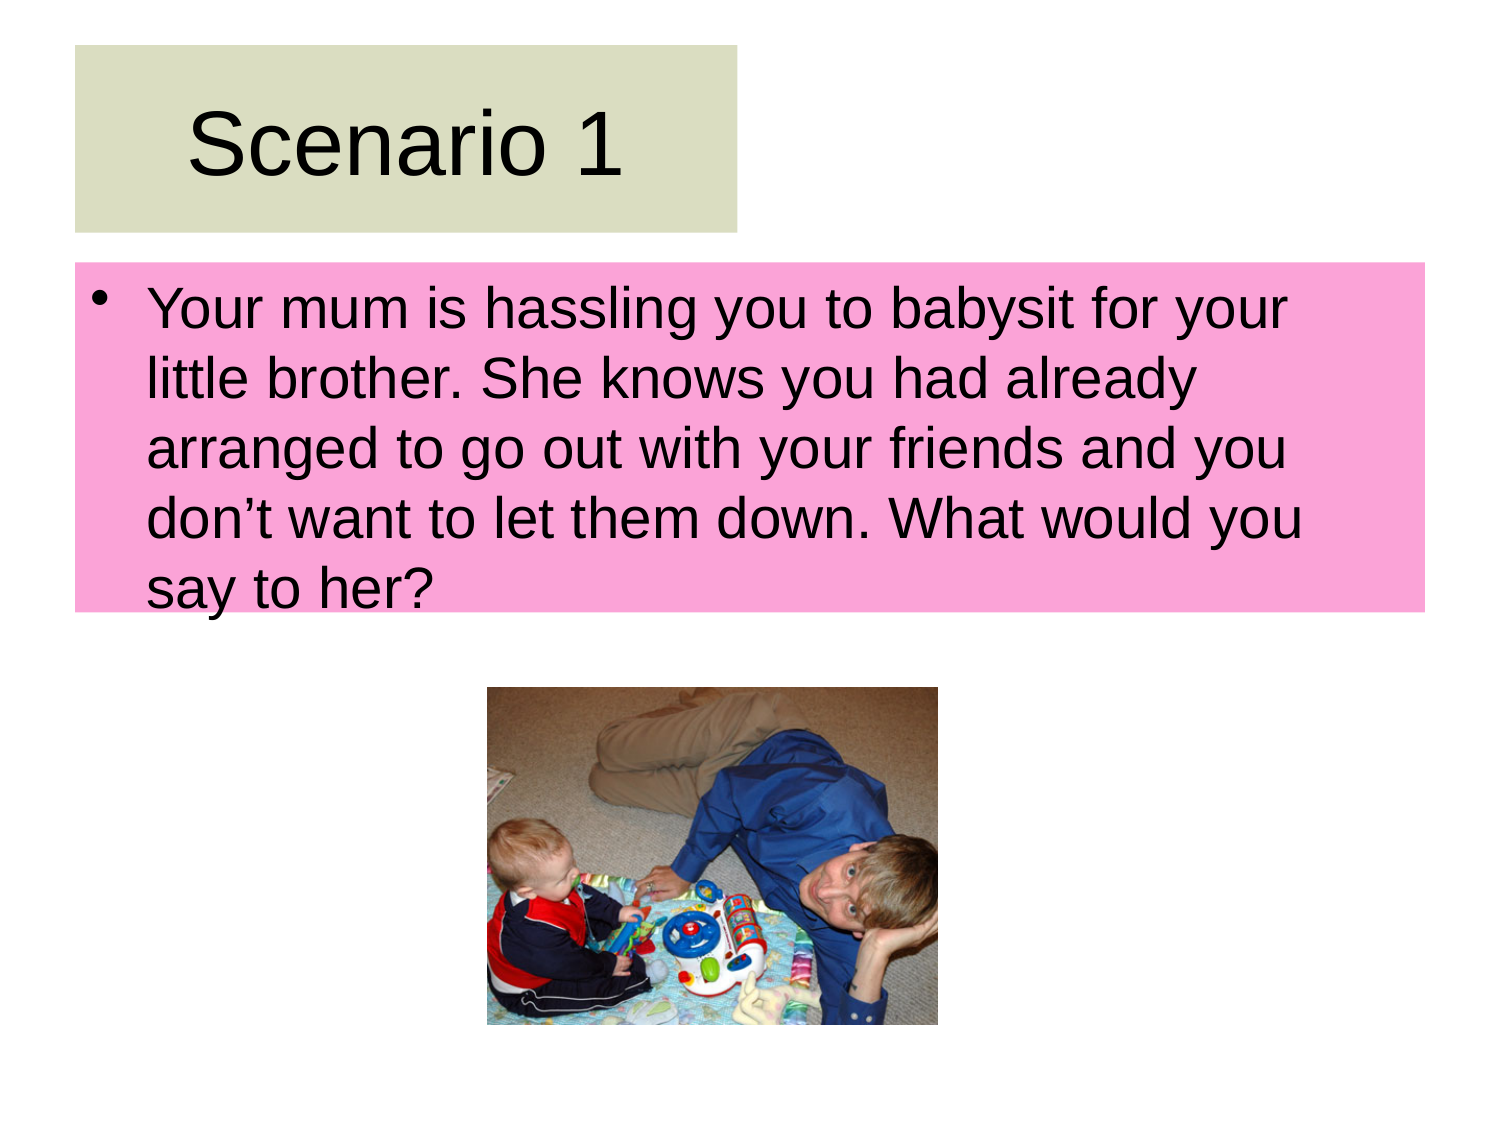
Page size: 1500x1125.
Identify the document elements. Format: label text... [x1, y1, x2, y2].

picture [487, 687, 938, 1026]
title Scenario 1 [75, 45, 738, 233]
list Your mum is hassling you to babysit for your little brother. She knows you had already arranged to go out with your friends and you don’t want to let them down. What would you say to her? [75, 262, 1425, 613]
